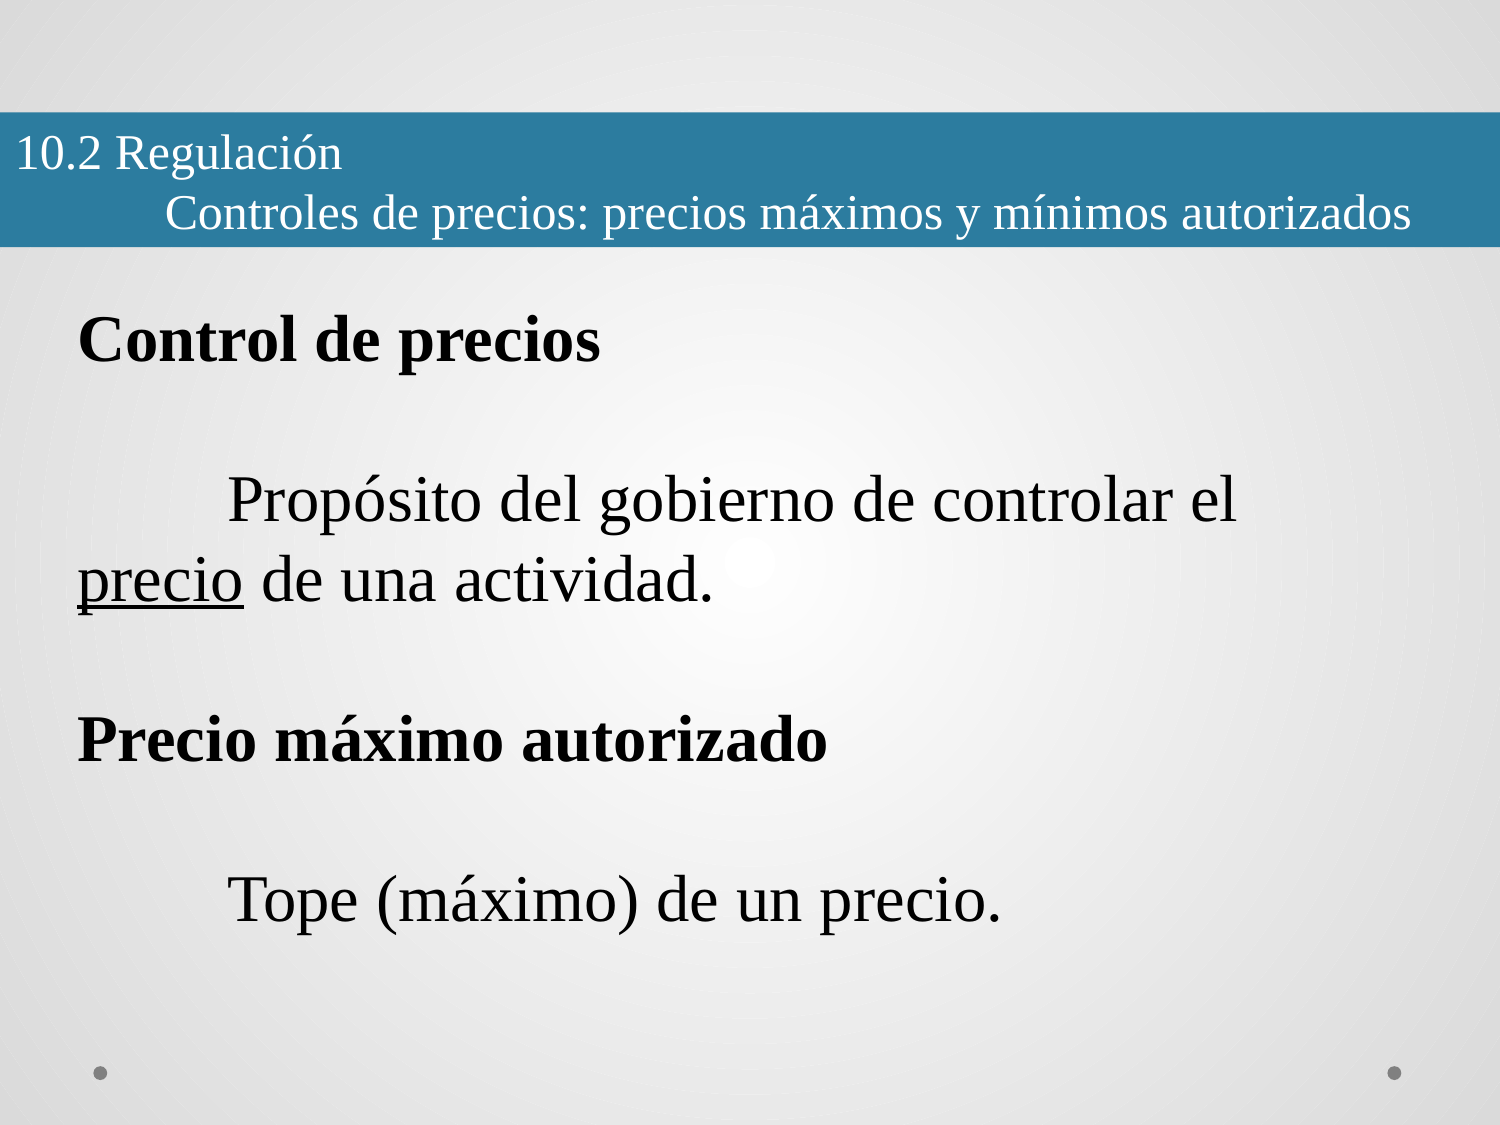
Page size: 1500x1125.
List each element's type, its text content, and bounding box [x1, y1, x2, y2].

text_box 10.2 Regulación Controles de precios: precios máximos y mínimos autorizados [0, 112, 1500, 248]
text_box Control de precios Propósito del gobierno de controlar el precio de una actividad. Precio máximo autorizado Tope (máximo) de un precio. [62, 287, 1425, 942]
